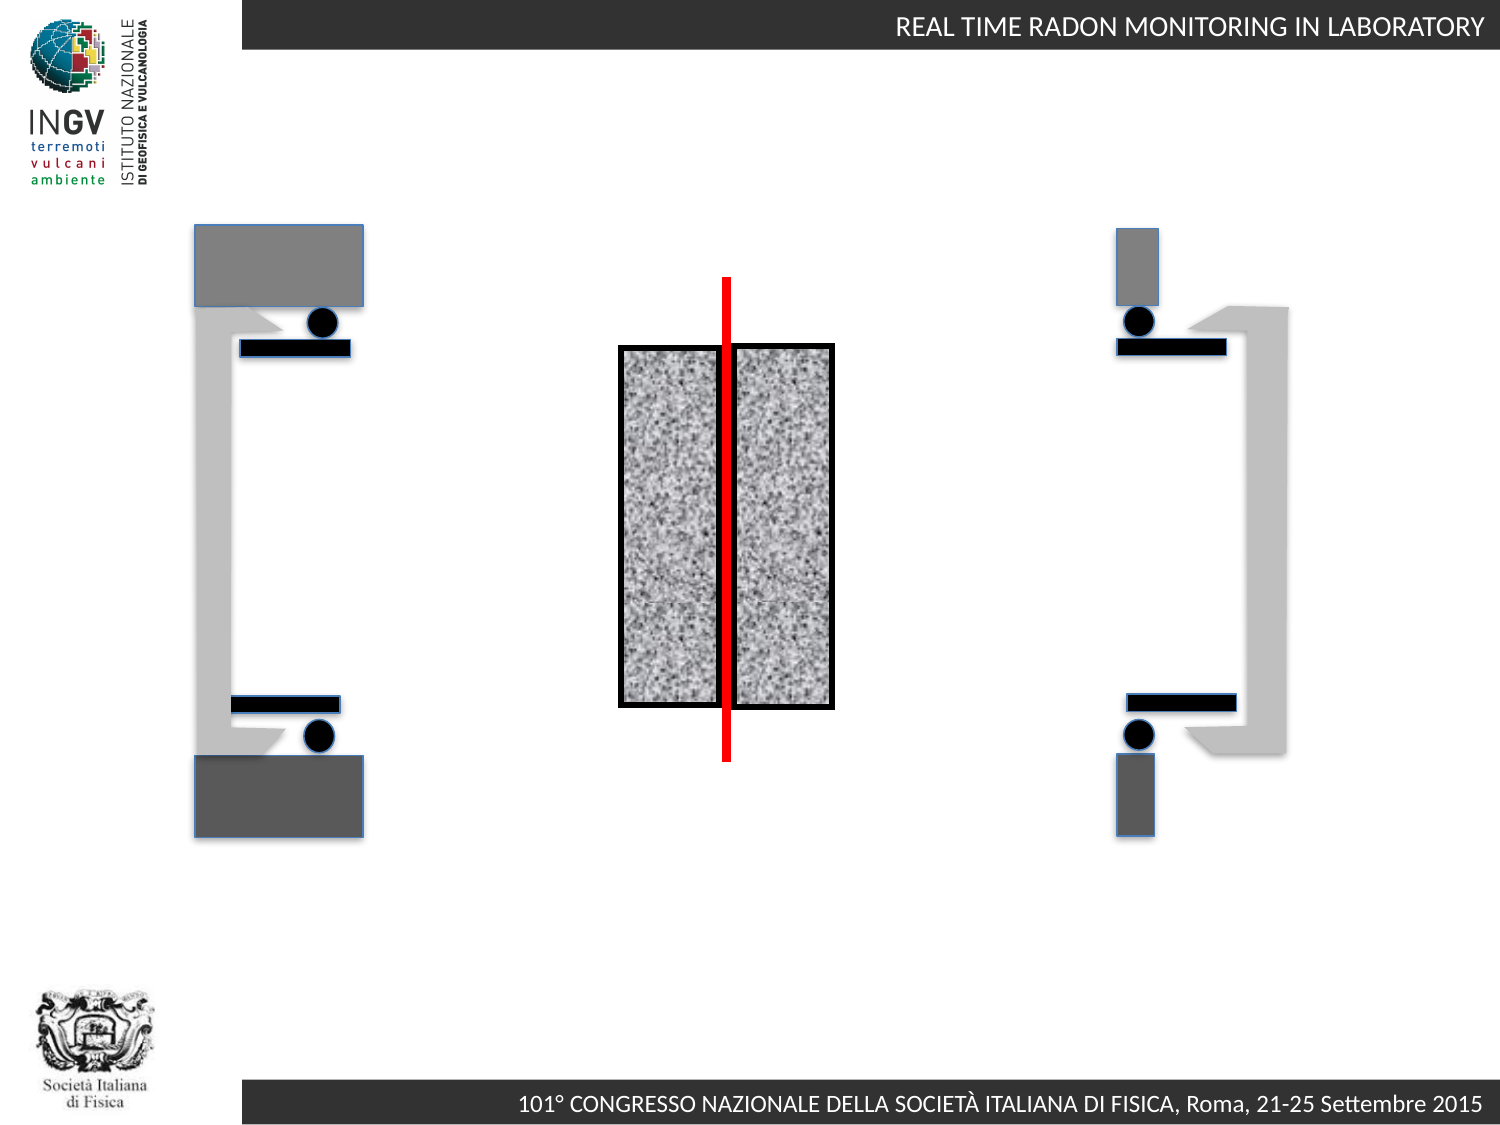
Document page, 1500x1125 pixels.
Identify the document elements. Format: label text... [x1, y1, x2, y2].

text_box [621, 527, 719, 706]
picture [29, 18, 148, 185]
text_box REAL TIME RADON MONITORING IN LABORATORY [242, 0, 1500, 50]
text_box [621, 347, 719, 518]
text_box 101° CONGRESSO NAZIONALE DELLA SOCIETÀ ITALIANA DI FISICA, Roma, 21-25 Settembre 2015 [242, 1079, 1500, 1125]
text_box [734, 527, 832, 708]
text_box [1116, 228, 1290, 837]
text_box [194, 224, 363, 838]
picture [29, 984, 163, 1119]
text_box [734, 346, 832, 518]
